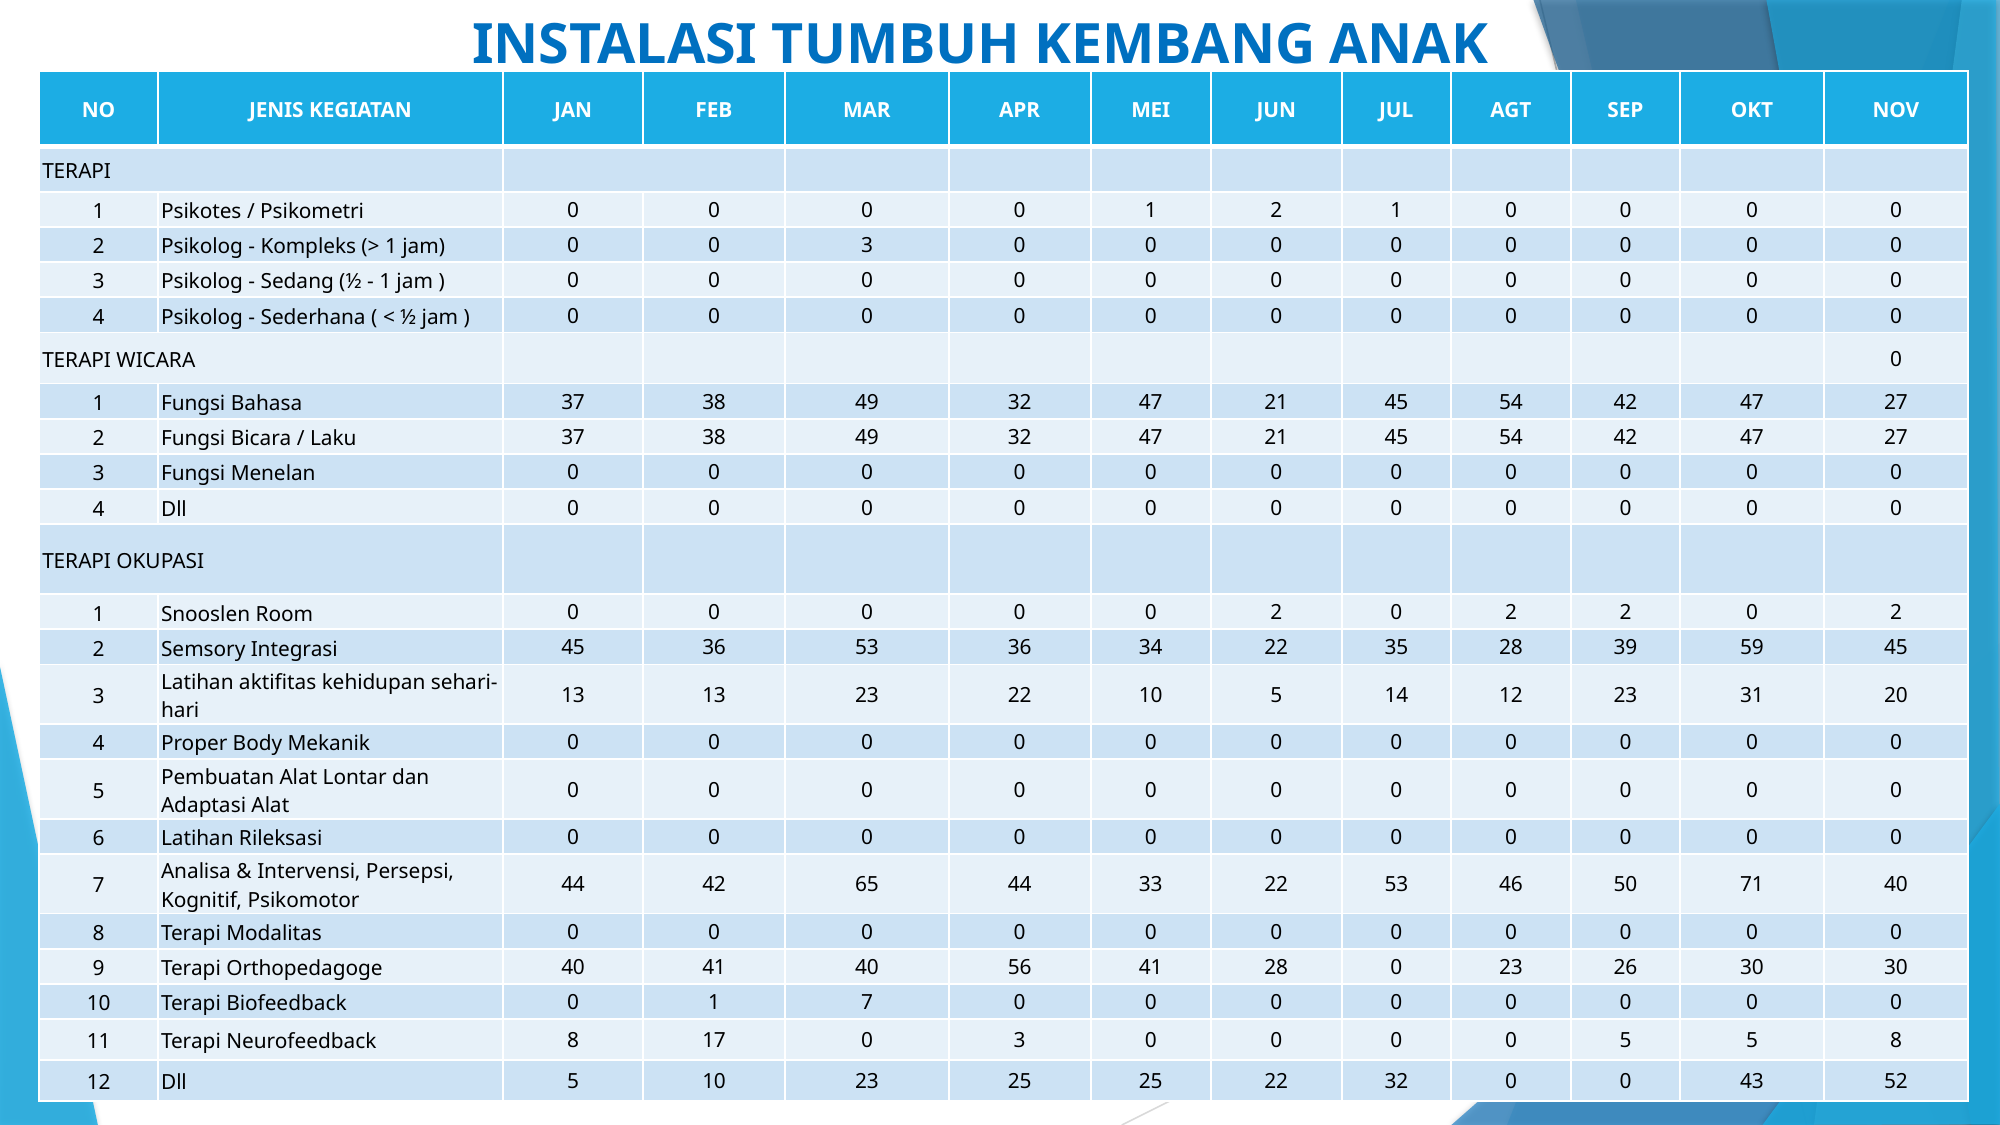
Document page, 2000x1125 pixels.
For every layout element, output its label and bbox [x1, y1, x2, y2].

table_header [1452, 72, 1570, 144]
table_cell [786, 228, 948, 261]
table_cell [1092, 333, 1210, 383]
table_cell [1681, 193, 1823, 226]
table_cell [1452, 193, 1570, 226]
table_cell [950, 855, 1090, 913]
table_cell [504, 455, 642, 488]
table_cell [1681, 725, 1823, 758]
table_cell [1343, 525, 1450, 593]
table_cell [40, 263, 157, 296]
table_cell [1681, 490, 1823, 523]
table_cell [1092, 725, 1210, 758]
table_cell [1572, 630, 1679, 664]
table_cell [1092, 228, 1210, 261]
table_cell [644, 1061, 784, 1100]
table_cell [1212, 228, 1341, 261]
table_cell [1212, 333, 1341, 383]
table_cell [159, 985, 502, 1018]
table_cell [504, 1061, 642, 1100]
table_cell [950, 193, 1090, 226]
table_cell [1825, 820, 1967, 853]
table_cell [504, 193, 642, 226]
table_cell [40, 193, 157, 226]
table_cell [786, 263, 948, 296]
table_cell [1825, 985, 1967, 1018]
table_cell [644, 525, 784, 593]
table_cell [1092, 595, 1210, 628]
table_cell [159, 760, 502, 818]
table_cell [1452, 333, 1570, 383]
table_cell [1343, 263, 1450, 296]
table_cell [1343, 1020, 1450, 1059]
table_cell [1343, 630, 1450, 664]
table_cell [1681, 630, 1823, 664]
table_cell [950, 384, 1090, 418]
table_cell [1343, 855, 1450, 913]
table_cell [644, 455, 784, 488]
table_cell [786, 950, 948, 983]
table_cell [1681, 1061, 1823, 1100]
table_cell [1681, 420, 1823, 453]
table_cell [1572, 985, 1679, 1018]
table_cell [1212, 420, 1341, 453]
table_cell [504, 490, 642, 523]
table_cell [1681, 760, 1823, 818]
table_cell [1092, 855, 1210, 913]
table_cell [1572, 855, 1679, 913]
table_cell [504, 384, 642, 418]
table_cell [1212, 820, 1341, 853]
table_cell [1452, 149, 1570, 191]
table_cell [504, 855, 642, 913]
table_cell [40, 630, 157, 664]
table_cell [1212, 665, 1341, 723]
table_cell [1092, 950, 1210, 983]
table_cell [786, 455, 948, 488]
table_cell [1343, 333, 1450, 383]
table_cell [1572, 228, 1679, 261]
table_cell [159, 228, 502, 261]
table_cell [950, 820, 1090, 853]
table_cell [644, 950, 784, 983]
table_cell [1572, 1020, 1679, 1059]
table_cell [1343, 595, 1450, 628]
table_cell [40, 384, 157, 418]
table_cell [504, 228, 642, 261]
table_cell [40, 490, 157, 523]
title [133, 0, 1828, 70]
table_cell [786, 298, 948, 332]
table_cell [1572, 595, 1679, 628]
table_cell [950, 149, 1090, 191]
table_cell [1452, 760, 1570, 818]
table_cell [950, 525, 1090, 593]
table_cell [786, 595, 948, 628]
table_cell [1343, 950, 1450, 983]
table_cell [1825, 263, 1967, 296]
table_cell [1092, 630, 1210, 664]
table_cell [1825, 725, 1967, 758]
table_cell [40, 595, 157, 628]
table_cell [950, 630, 1090, 664]
table_cell [1212, 455, 1341, 488]
table_cell [1092, 985, 1210, 1018]
table_cell [1681, 333, 1823, 383]
table_cell [1092, 384, 1210, 418]
table_cell [40, 1020, 157, 1059]
table_cell [159, 193, 502, 226]
table_cell [1681, 1020, 1823, 1059]
table_cell [1681, 950, 1823, 983]
table_cell [504, 760, 642, 818]
table_cell [1825, 1020, 1967, 1059]
table_cell [1572, 525, 1679, 593]
table_cell [1452, 665, 1570, 723]
table_cell [786, 525, 948, 593]
table_cell [644, 725, 784, 758]
table_cell [1452, 630, 1570, 664]
table_cell [1572, 149, 1679, 191]
table_cell [1452, 595, 1570, 628]
table_cell [1572, 333, 1679, 383]
table_cell [1212, 1020, 1341, 1059]
table_cell [1343, 490, 1450, 523]
table_cell [1825, 384, 1967, 418]
table_cell [950, 1020, 1090, 1059]
table_cell [1825, 149, 1967, 191]
table_cell [644, 985, 784, 1018]
table_cell [786, 985, 948, 1018]
table_cell [1452, 1020, 1570, 1059]
table_cell [644, 333, 784, 383]
table_cell [40, 298, 157, 332]
table_cell [950, 490, 1090, 523]
table_cell [40, 914, 157, 948]
table_cell [644, 193, 784, 226]
table_header [950, 72, 1090, 144]
table_cell [644, 228, 784, 261]
table_cell [1343, 420, 1450, 453]
table_cell [950, 985, 1090, 1018]
table_cell [786, 725, 948, 758]
table_header [644, 72, 784, 144]
table_cell [1092, 263, 1210, 296]
table_cell [1572, 914, 1679, 948]
table_cell [1681, 149, 1823, 191]
table_cell [159, 1061, 502, 1100]
table_cell [644, 490, 784, 523]
table_cell [1572, 298, 1679, 332]
table_cell [1825, 760, 1967, 818]
table_cell [40, 760, 157, 818]
table_cell [1825, 228, 1967, 261]
table_cell [1681, 855, 1823, 913]
table_cell [1092, 665, 1210, 723]
table_cell [504, 298, 642, 332]
table_cell [1825, 333, 1967, 383]
table_cell [1681, 525, 1823, 593]
table_header [1681, 72, 1823, 144]
table_cell [1452, 725, 1570, 758]
table_cell [1572, 950, 1679, 983]
table_cell [1572, 193, 1679, 226]
slide_number [1409, 991, 1522, 1051]
table_cell [950, 228, 1090, 261]
table_cell [644, 914, 784, 948]
table_cell [1452, 950, 1570, 983]
table_cell [1825, 420, 1967, 453]
table_cell [1572, 263, 1679, 296]
table_cell [504, 725, 642, 758]
table_cell [159, 855, 502, 913]
table_cell [1212, 149, 1341, 191]
table_cell [40, 420, 157, 453]
table_cell [1212, 263, 1341, 296]
table_cell [1343, 193, 1450, 226]
table_cell [504, 985, 642, 1018]
table_cell [504, 149, 784, 191]
table_cell [1092, 490, 1210, 523]
table_cell [1825, 525, 1967, 593]
table_cell [40, 149, 502, 191]
table_cell [40, 1061, 157, 1100]
table_cell [1212, 985, 1341, 1018]
table_cell [1452, 490, 1570, 523]
table_cell [786, 855, 948, 913]
table_cell [1572, 725, 1679, 758]
table_cell [159, 384, 502, 418]
table_cell [786, 193, 948, 226]
table_header [1825, 72, 1967, 144]
table_cell [1572, 820, 1679, 853]
table_cell [1343, 820, 1450, 853]
table_cell [1092, 760, 1210, 818]
table_header [504, 72, 642, 144]
table_cell [644, 665, 784, 723]
table_cell [1343, 298, 1450, 332]
table_cell [1212, 760, 1341, 818]
table_cell [786, 630, 948, 664]
table_cell [786, 333, 948, 383]
table_cell [1212, 193, 1341, 226]
table_cell [1825, 950, 1967, 983]
table_cell [1212, 630, 1341, 664]
table_cell [786, 914, 948, 948]
table_cell [1572, 760, 1679, 818]
table_cell [40, 725, 157, 758]
table_cell [950, 333, 1090, 383]
table_cell [786, 665, 948, 723]
table_cell [159, 950, 502, 983]
table_cell [1825, 665, 1967, 723]
table_cell [1681, 228, 1823, 261]
table_cell [40, 820, 157, 853]
table_cell [159, 1020, 502, 1059]
table_cell [1452, 228, 1570, 261]
table_cell [1681, 455, 1823, 488]
table_cell [1452, 855, 1570, 913]
table_cell [159, 455, 502, 488]
table_cell [1681, 985, 1823, 1018]
table_cell [1092, 1061, 1210, 1100]
table_cell [950, 420, 1090, 453]
table_cell [644, 384, 784, 418]
table_cell [1572, 1061, 1679, 1100]
table_cell [1092, 525, 1210, 593]
table_cell [1343, 228, 1450, 261]
table_cell [786, 1020, 948, 1059]
table_cell [644, 1020, 784, 1059]
table_cell [1572, 384, 1679, 418]
table_cell [1452, 525, 1570, 593]
table_cell [1343, 665, 1450, 723]
table_cell [1452, 914, 1570, 948]
table_cell [159, 665, 502, 723]
table_cell [950, 950, 1090, 983]
table_cell [1212, 298, 1341, 332]
table_cell [1825, 193, 1967, 226]
table_cell [1092, 420, 1210, 453]
table_header [1343, 72, 1450, 144]
table_cell [1092, 149, 1210, 191]
table_cell [1572, 455, 1679, 488]
table_cell [504, 263, 642, 296]
table_cell [1212, 595, 1341, 628]
table_cell [1452, 263, 1570, 296]
table_cell [1212, 914, 1341, 948]
table_cell [786, 384, 948, 418]
table_cell [1212, 1061, 1341, 1100]
table_cell [1092, 455, 1210, 488]
table_cell [504, 914, 642, 948]
table_cell [504, 665, 642, 723]
table_cell [1825, 298, 1967, 332]
table_cell [504, 595, 642, 628]
table_header [40, 72, 157, 144]
table_cell [1681, 914, 1823, 948]
table_cell [1212, 725, 1341, 758]
table_cell [504, 630, 642, 664]
table_cell [159, 298, 502, 332]
table_cell [1681, 263, 1823, 296]
table_cell [1212, 490, 1341, 523]
table_cell [644, 630, 784, 664]
table_header [1092, 72, 1210, 144]
table_cell [1343, 725, 1450, 758]
table_cell [40, 333, 502, 383]
table_cell [40, 855, 157, 913]
table_header [1572, 72, 1679, 144]
table_cell [1343, 384, 1450, 418]
table_cell [159, 595, 502, 628]
table_cell [1825, 455, 1967, 488]
table_cell [950, 298, 1090, 332]
table_cell [1572, 420, 1679, 453]
table_cell [644, 298, 784, 332]
table_cell [786, 820, 948, 853]
table_cell [1681, 820, 1823, 853]
table_cell [786, 149, 948, 191]
table_cell [159, 820, 502, 853]
table_cell [159, 420, 502, 453]
table_cell [1092, 298, 1210, 332]
table_cell [950, 595, 1090, 628]
table_cell [1092, 1020, 1210, 1059]
table_cell [1681, 595, 1823, 628]
table_cell [159, 630, 502, 664]
table_cell [1092, 914, 1210, 948]
table_cell [1572, 665, 1679, 723]
table_cell [1825, 914, 1967, 948]
table_cell [1212, 525, 1341, 593]
table_cell [786, 420, 948, 453]
table_cell [1452, 820, 1570, 853]
table_cell [644, 420, 784, 453]
table_cell [1681, 665, 1823, 723]
table_cell [1825, 490, 1967, 523]
table_cell [1825, 1061, 1967, 1100]
table_cell [1343, 914, 1450, 948]
table_cell [950, 725, 1090, 758]
table_cell [504, 1020, 642, 1059]
table_cell [40, 228, 157, 261]
table_cell [40, 985, 157, 1018]
table_cell [1452, 1061, 1570, 1100]
table_cell [1343, 149, 1450, 191]
table_cell [1452, 298, 1570, 332]
table_cell [1092, 820, 1210, 853]
table_cell [40, 665, 157, 723]
table_cell [159, 263, 502, 296]
table_cell [504, 950, 642, 983]
table_cell [504, 333, 642, 383]
table_cell [1452, 455, 1570, 488]
table_cell [1343, 455, 1450, 488]
table_cell [786, 1061, 948, 1100]
table_cell [1452, 420, 1570, 453]
table_cell [159, 490, 502, 523]
table_cell [644, 595, 784, 628]
table_header [786, 72, 948, 144]
table_cell [1452, 985, 1570, 1018]
table_cell [644, 760, 784, 818]
table_cell [40, 950, 157, 983]
table_cell [950, 455, 1090, 488]
table_cell [504, 420, 642, 453]
table_cell [1343, 1061, 1450, 1100]
table_header [159, 72, 502, 144]
table_cell [1343, 985, 1450, 1018]
table_cell [1825, 630, 1967, 664]
table_cell [1343, 760, 1450, 818]
table_cell [950, 263, 1090, 296]
table_cell [1452, 384, 1570, 418]
table_cell [644, 820, 784, 853]
table_cell [1212, 855, 1341, 913]
table_cell [950, 665, 1090, 723]
table_header [1212, 72, 1341, 144]
table_cell [1092, 193, 1210, 226]
table_cell [1825, 855, 1967, 913]
table_cell [504, 525, 642, 593]
table_cell [1212, 950, 1341, 983]
table_cell [1681, 298, 1823, 332]
table_cell [504, 820, 642, 853]
table_cell [159, 725, 502, 758]
table_cell [786, 760, 948, 818]
table_cell [1825, 595, 1967, 628]
table_cell [1572, 490, 1679, 523]
table_cell [40, 455, 157, 488]
table_cell [950, 1061, 1090, 1100]
table_cell [950, 914, 1090, 948]
table_cell [786, 490, 948, 523]
table_cell [644, 855, 784, 913]
table_cell [1681, 384, 1823, 418]
table_cell [644, 263, 784, 296]
table_cell [1212, 384, 1341, 418]
table_cell [159, 914, 502, 948]
table_cell [40, 525, 502, 593]
table_cell [950, 760, 1090, 818]
